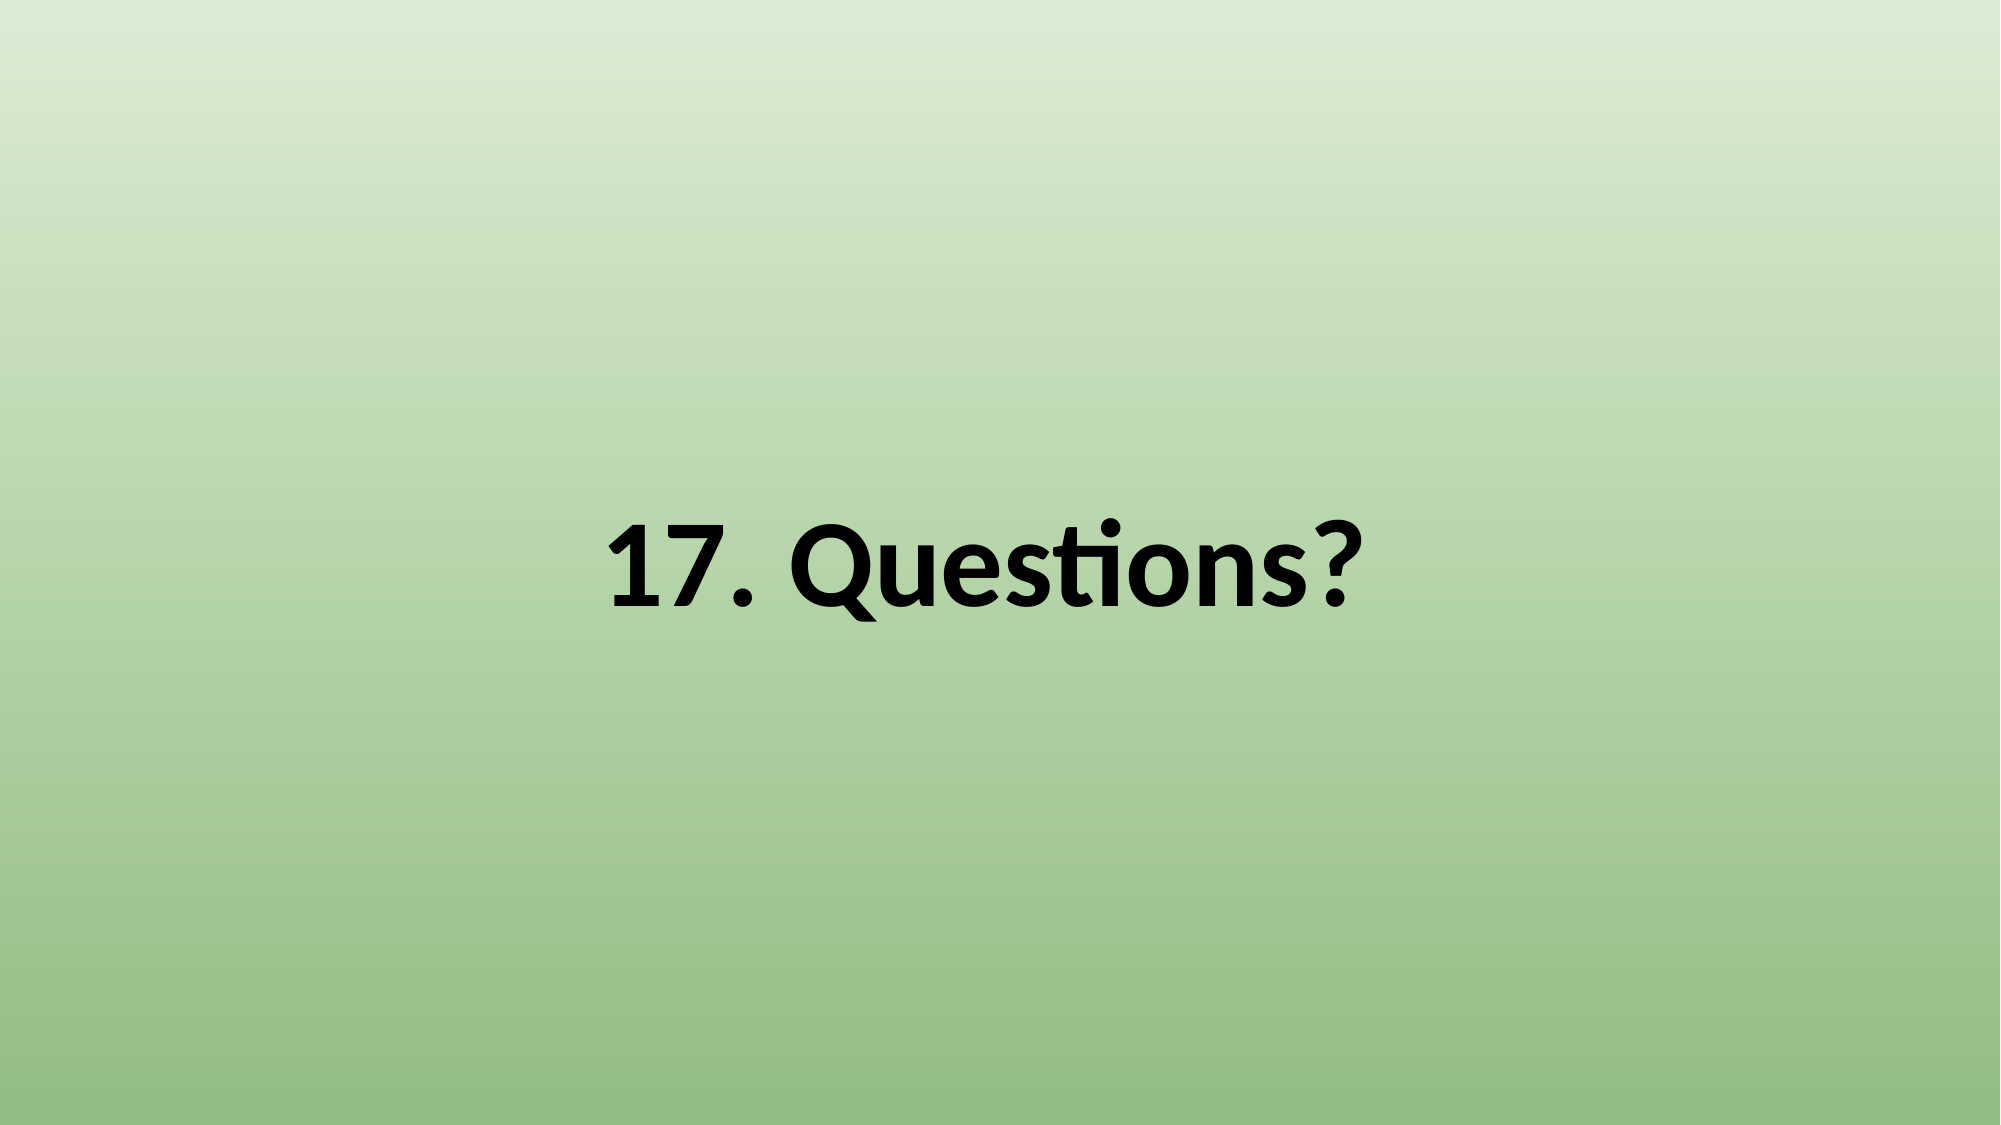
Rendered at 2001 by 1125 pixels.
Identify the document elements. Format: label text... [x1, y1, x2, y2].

subtitle 17. Questions? [234, 77, 1735, 1048]
